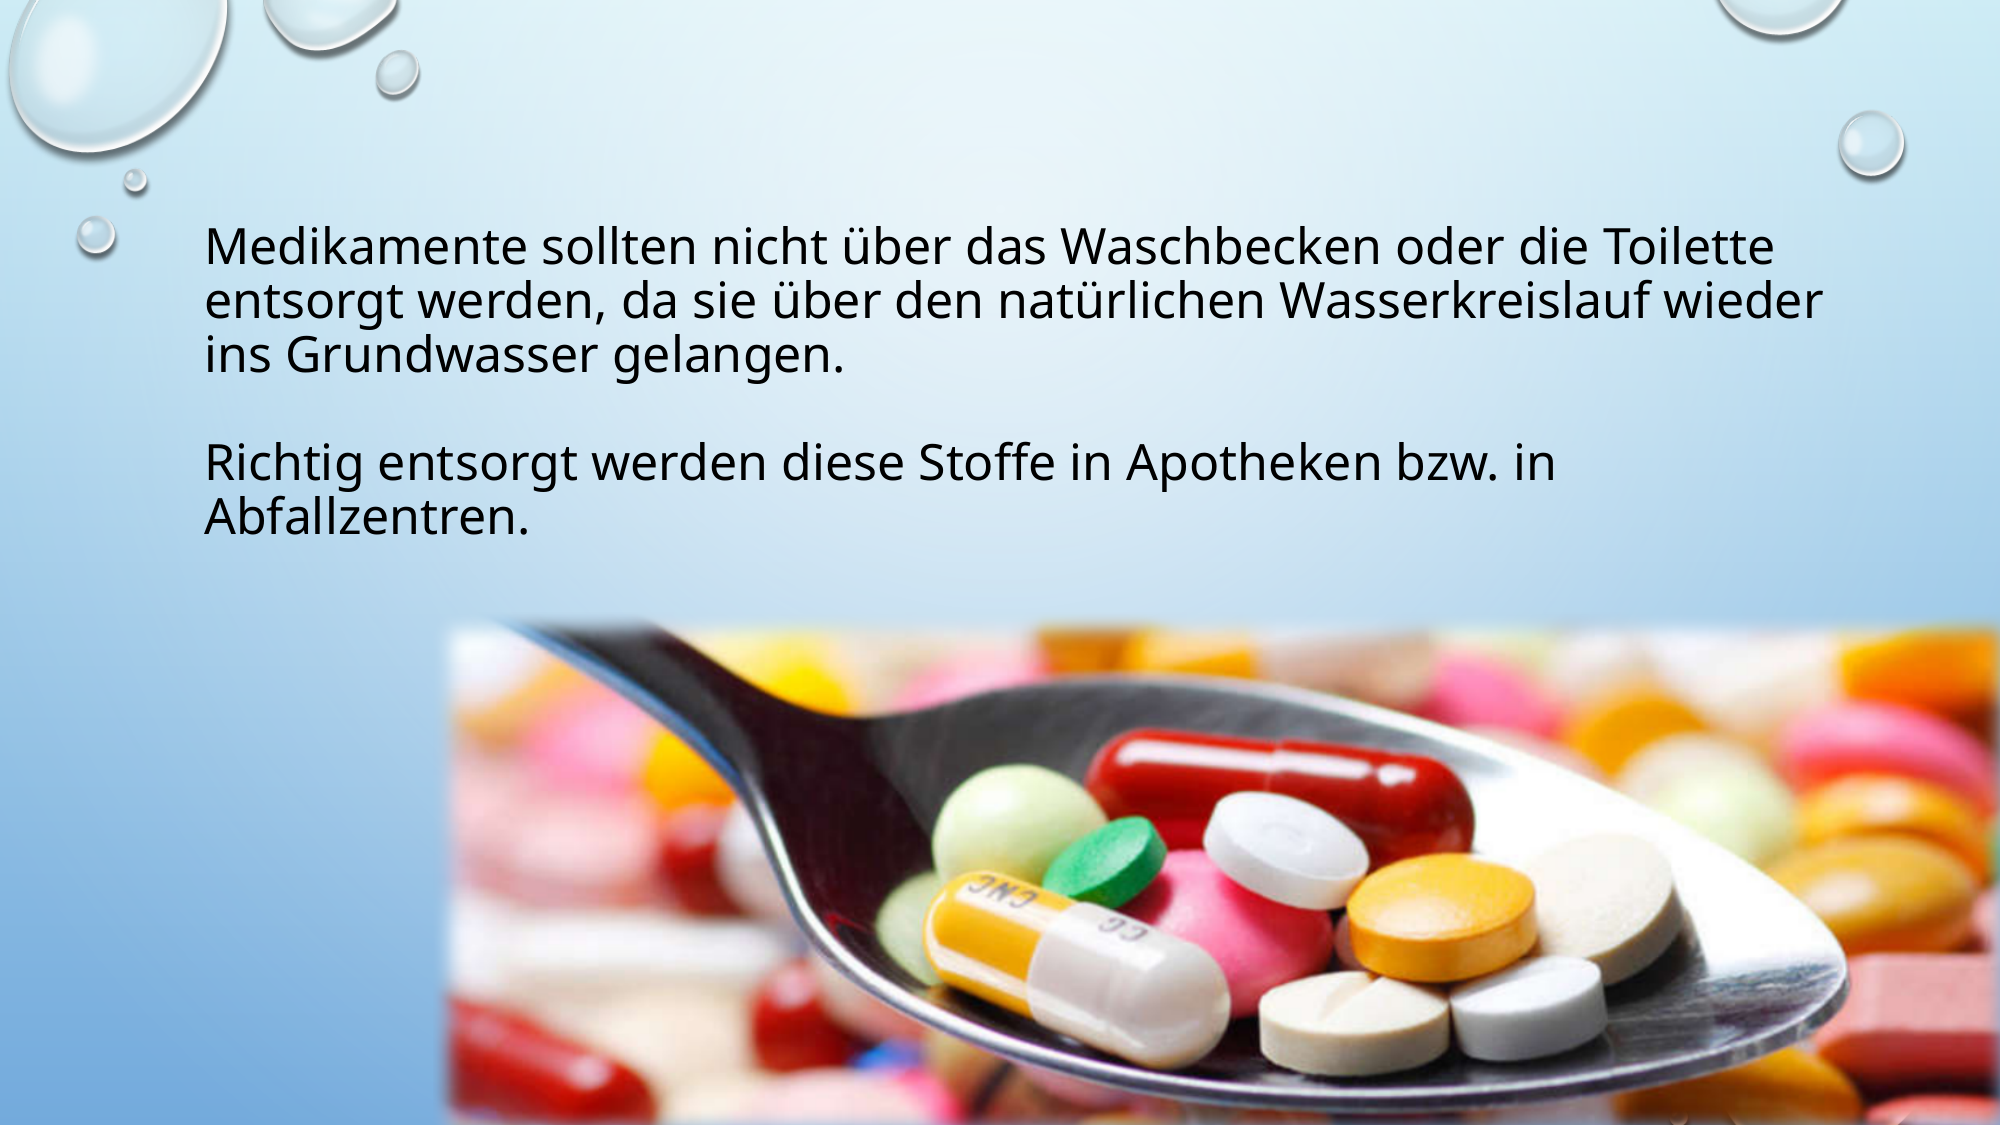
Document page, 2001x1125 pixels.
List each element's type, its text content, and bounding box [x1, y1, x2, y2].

picture [0, 0, 2000, 1125]
title Medikamente sollten nicht über das Waschbecken oder die Toilette entsorgt werden, da sie über den natürlichen Wasserkreislauf wieder ins Grundwasser gelangen. Richtig entsorgt werden diese Stoffe in Apotheken bzw. in Abfallzentren. [189, 124, 1890, 644]
